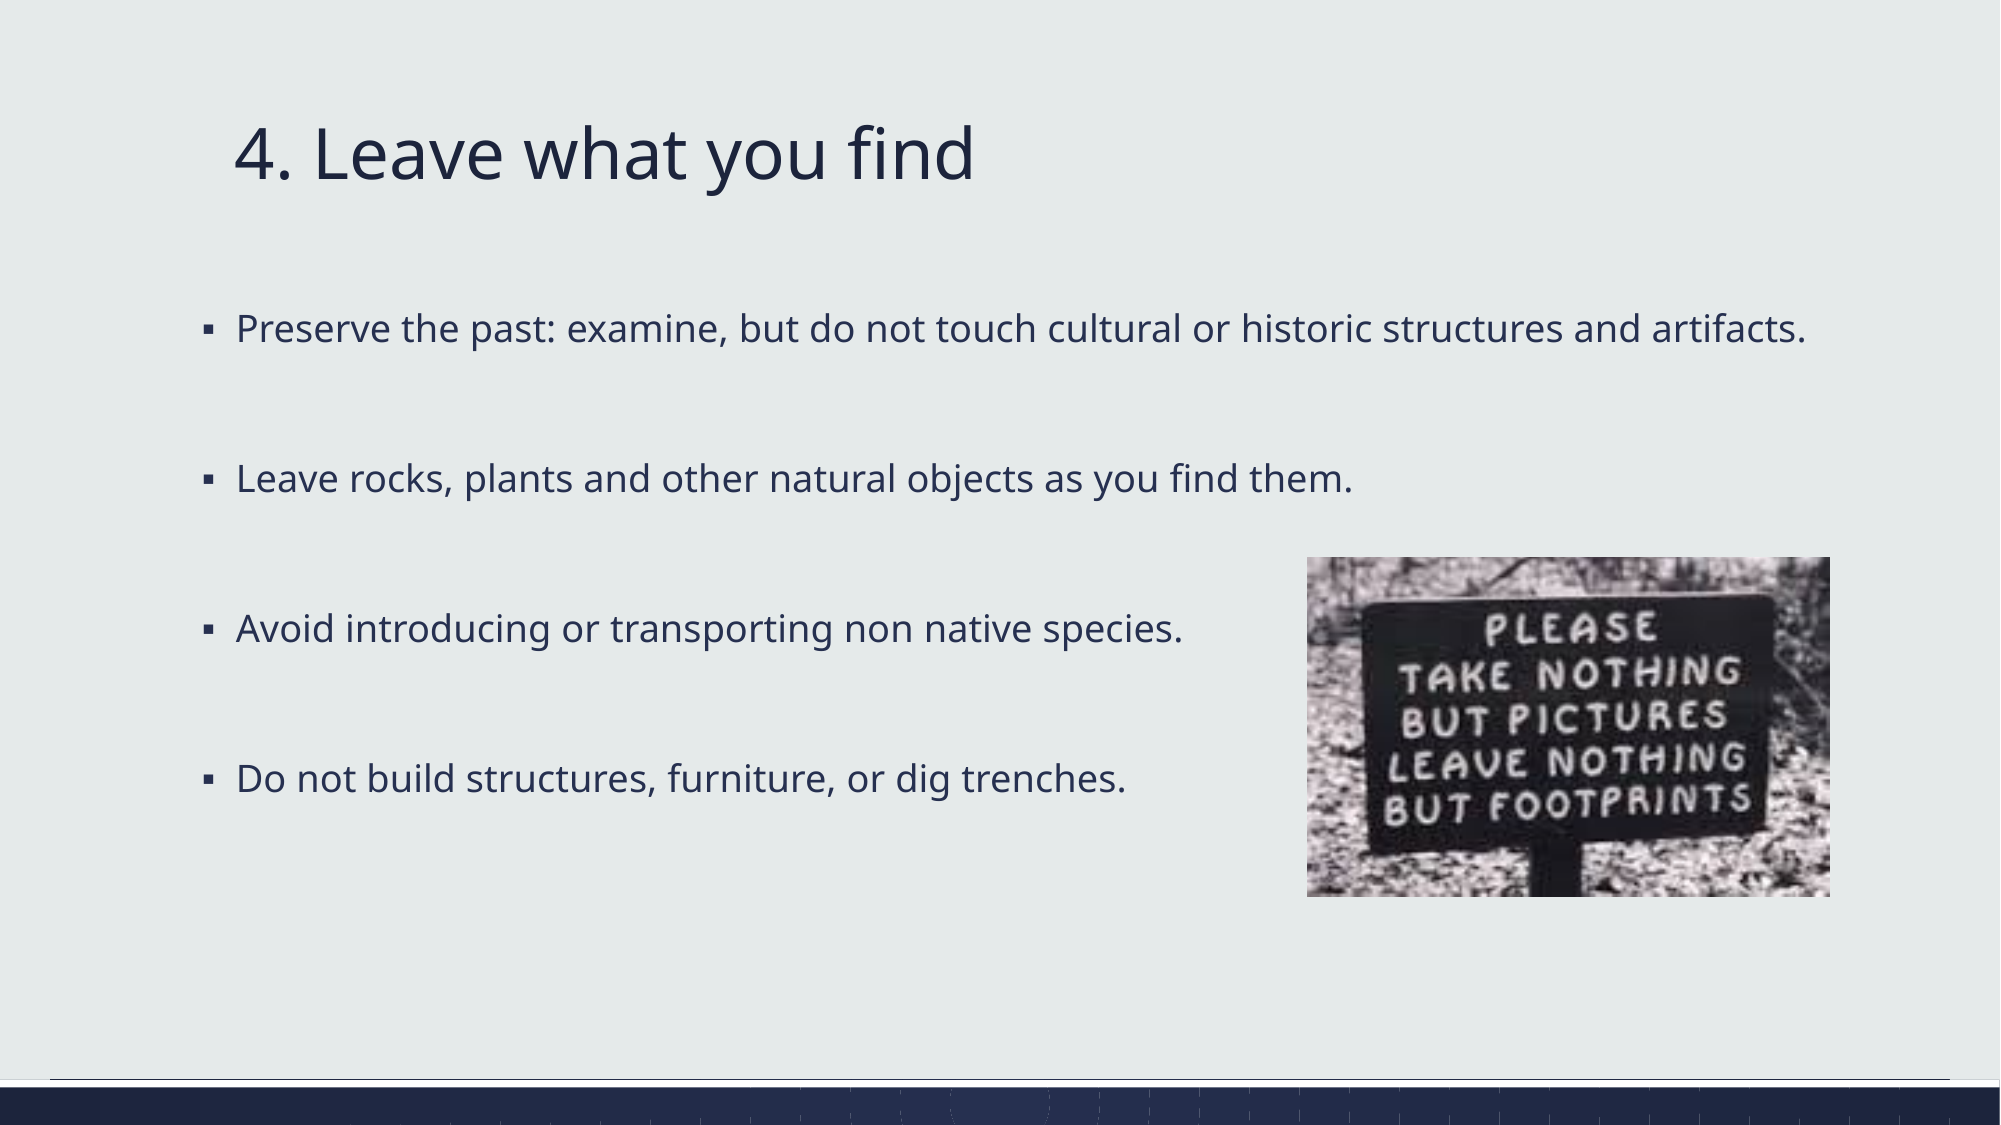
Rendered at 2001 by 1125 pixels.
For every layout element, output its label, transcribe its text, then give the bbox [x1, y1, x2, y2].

picture [1307, 557, 1830, 897]
list Preserve the past: examine, but do not touch cultural or historic structures and artifacts. Leave rocks, plants and other natural objects as you find them. Avoid introducing or transporting non native species. Do not build structures, furniture, or dig trenches. [180, 302, 1830, 851]
title 4. Leave what you find [219, 76, 1780, 279]
